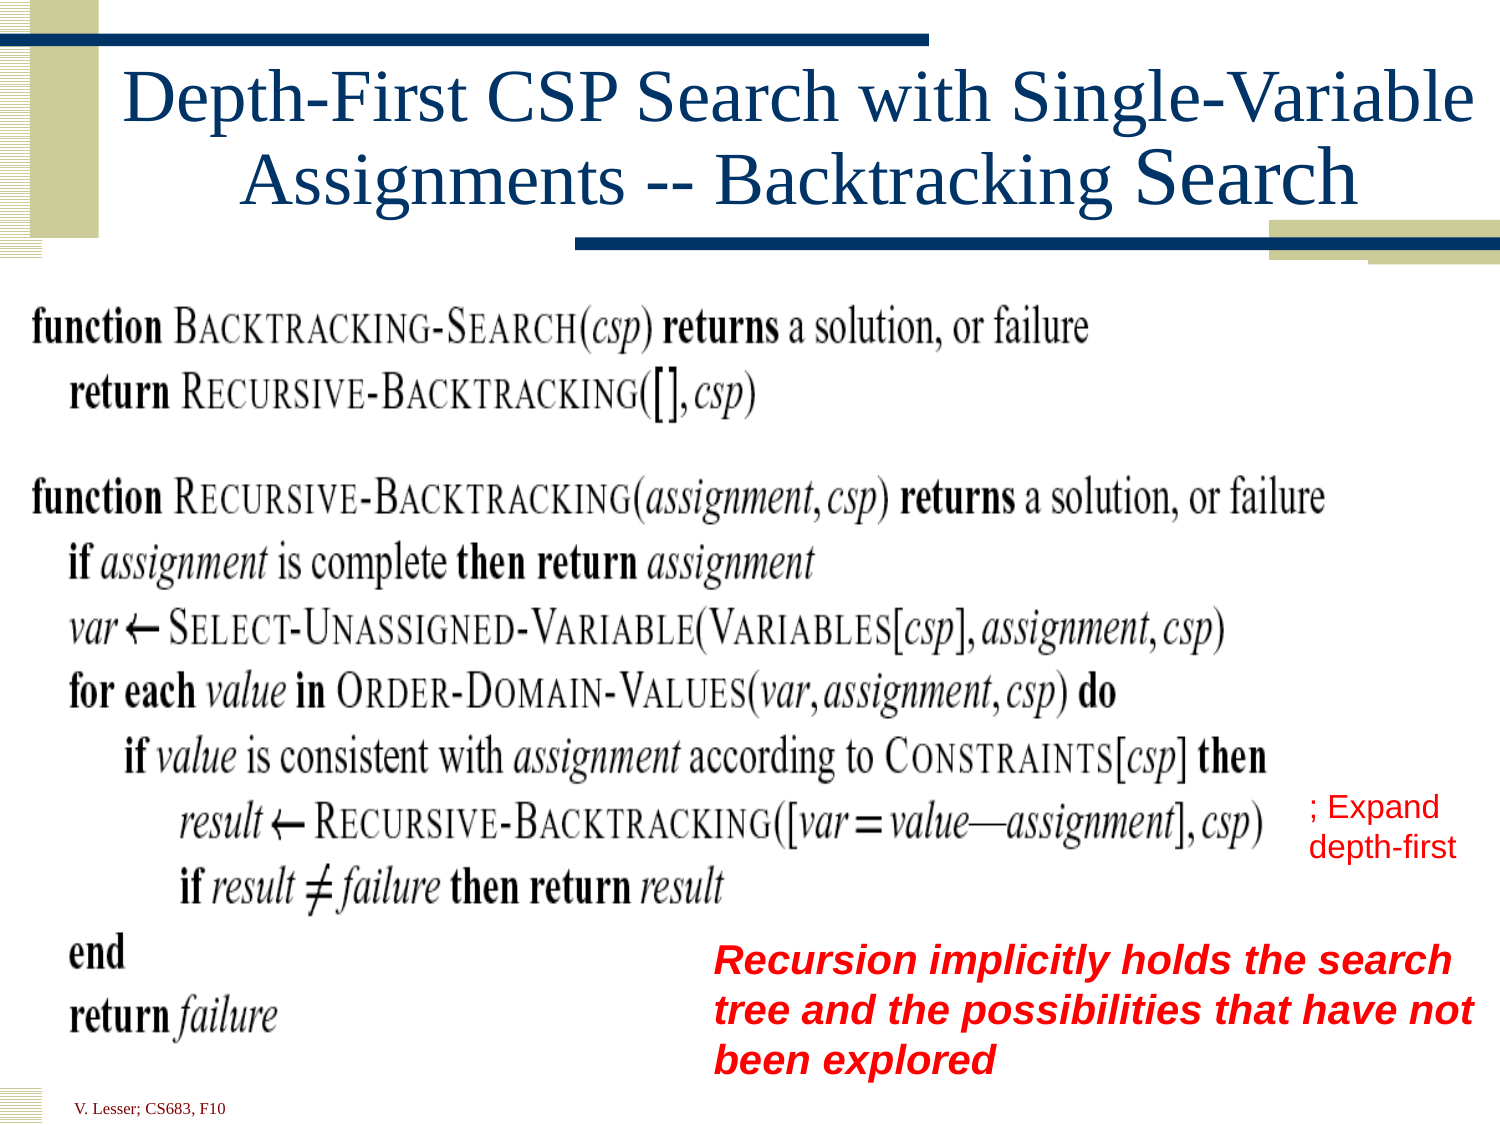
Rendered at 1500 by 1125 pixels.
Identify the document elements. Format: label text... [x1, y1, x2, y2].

text_box Recursion implicitly holds the search tree and the possibilities that have not been explored [1371, 925, 1500, 1091]
title Depth-First CSP Search with Single-Variable Assignments -- Backtracking Search [99, 51, 1500, 230]
picture [0, 259, 1369, 1087]
text_box ; Expand depth-first [1373, 777, 1500, 873]
footer V. Lesser; CS683, F10 [58, 1095, 321, 1125]
